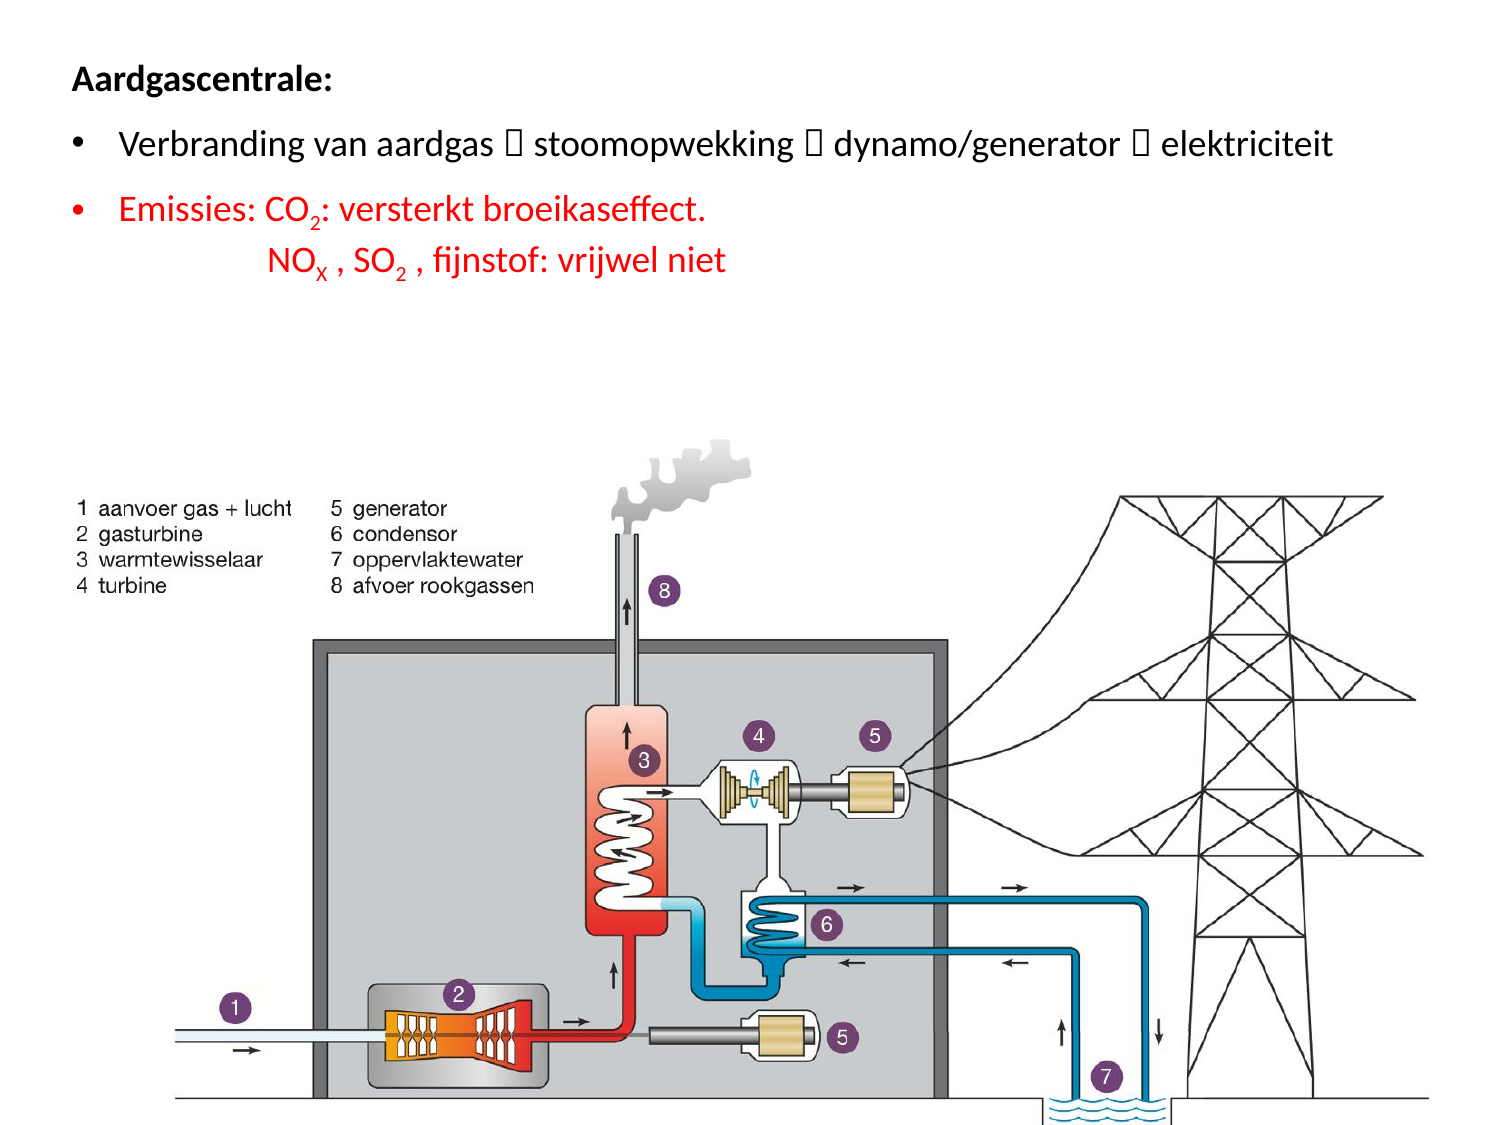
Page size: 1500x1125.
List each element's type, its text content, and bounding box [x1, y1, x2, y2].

picture [68, 419, 1432, 1125]
text_box Aardgascentrale: Verbranding van aardgas  stoomopwekking  dynamo/generator  elektriciteit Emissies: CO2: versterkt broeikaseffect. NOX , SO2 , fijnstof: vrijwel niet [56, 46, 1489, 314]
